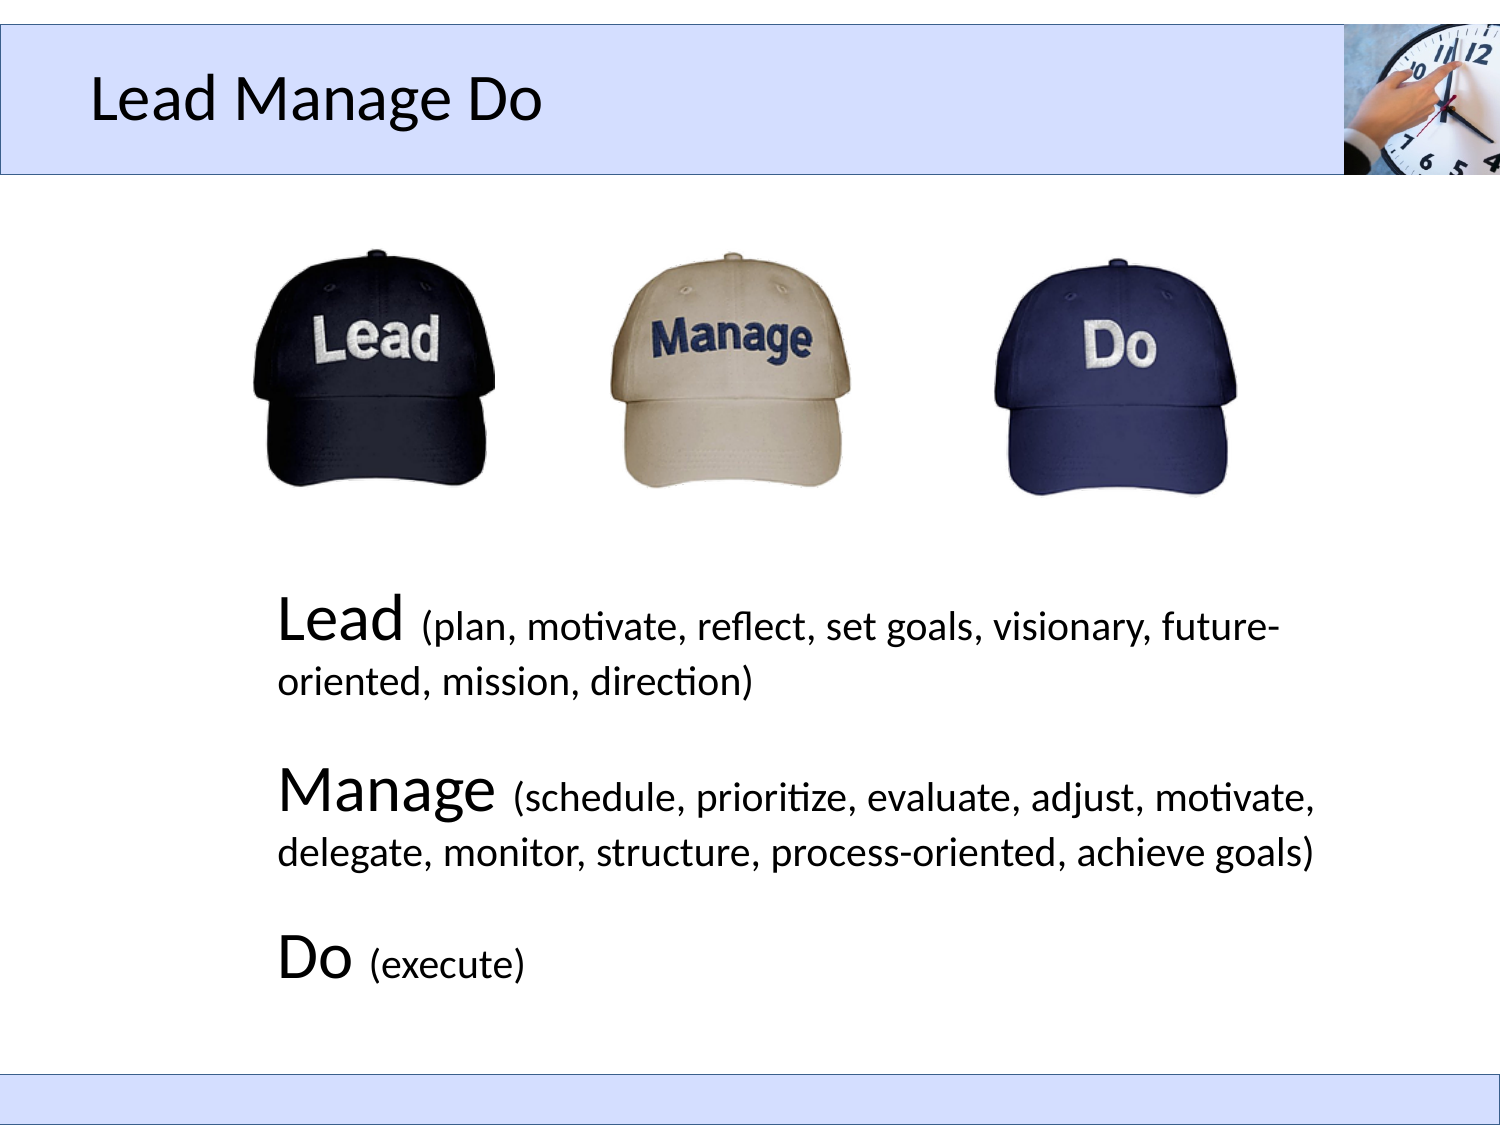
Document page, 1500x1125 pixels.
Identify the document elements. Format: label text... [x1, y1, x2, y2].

picture [609, 248, 852, 490]
title Lead Manage Do [75, 0, 1448, 188]
text_box Do (execute) [262, 904, 1175, 1000]
text_box Manage (schedule, prioritize, evaluate, adjust, motivate, delegate, monitor, structure, process-oriented, achieve goals) [262, 737, 1350, 883]
picture [993, 254, 1238, 499]
text_box Lead (plan, motivate, reflect, set goals, visionary, future-oriented, mission, direction) [262, 566, 1425, 712]
picture [251, 245, 495, 490]
picture [1448, 24, 1500, 175]
